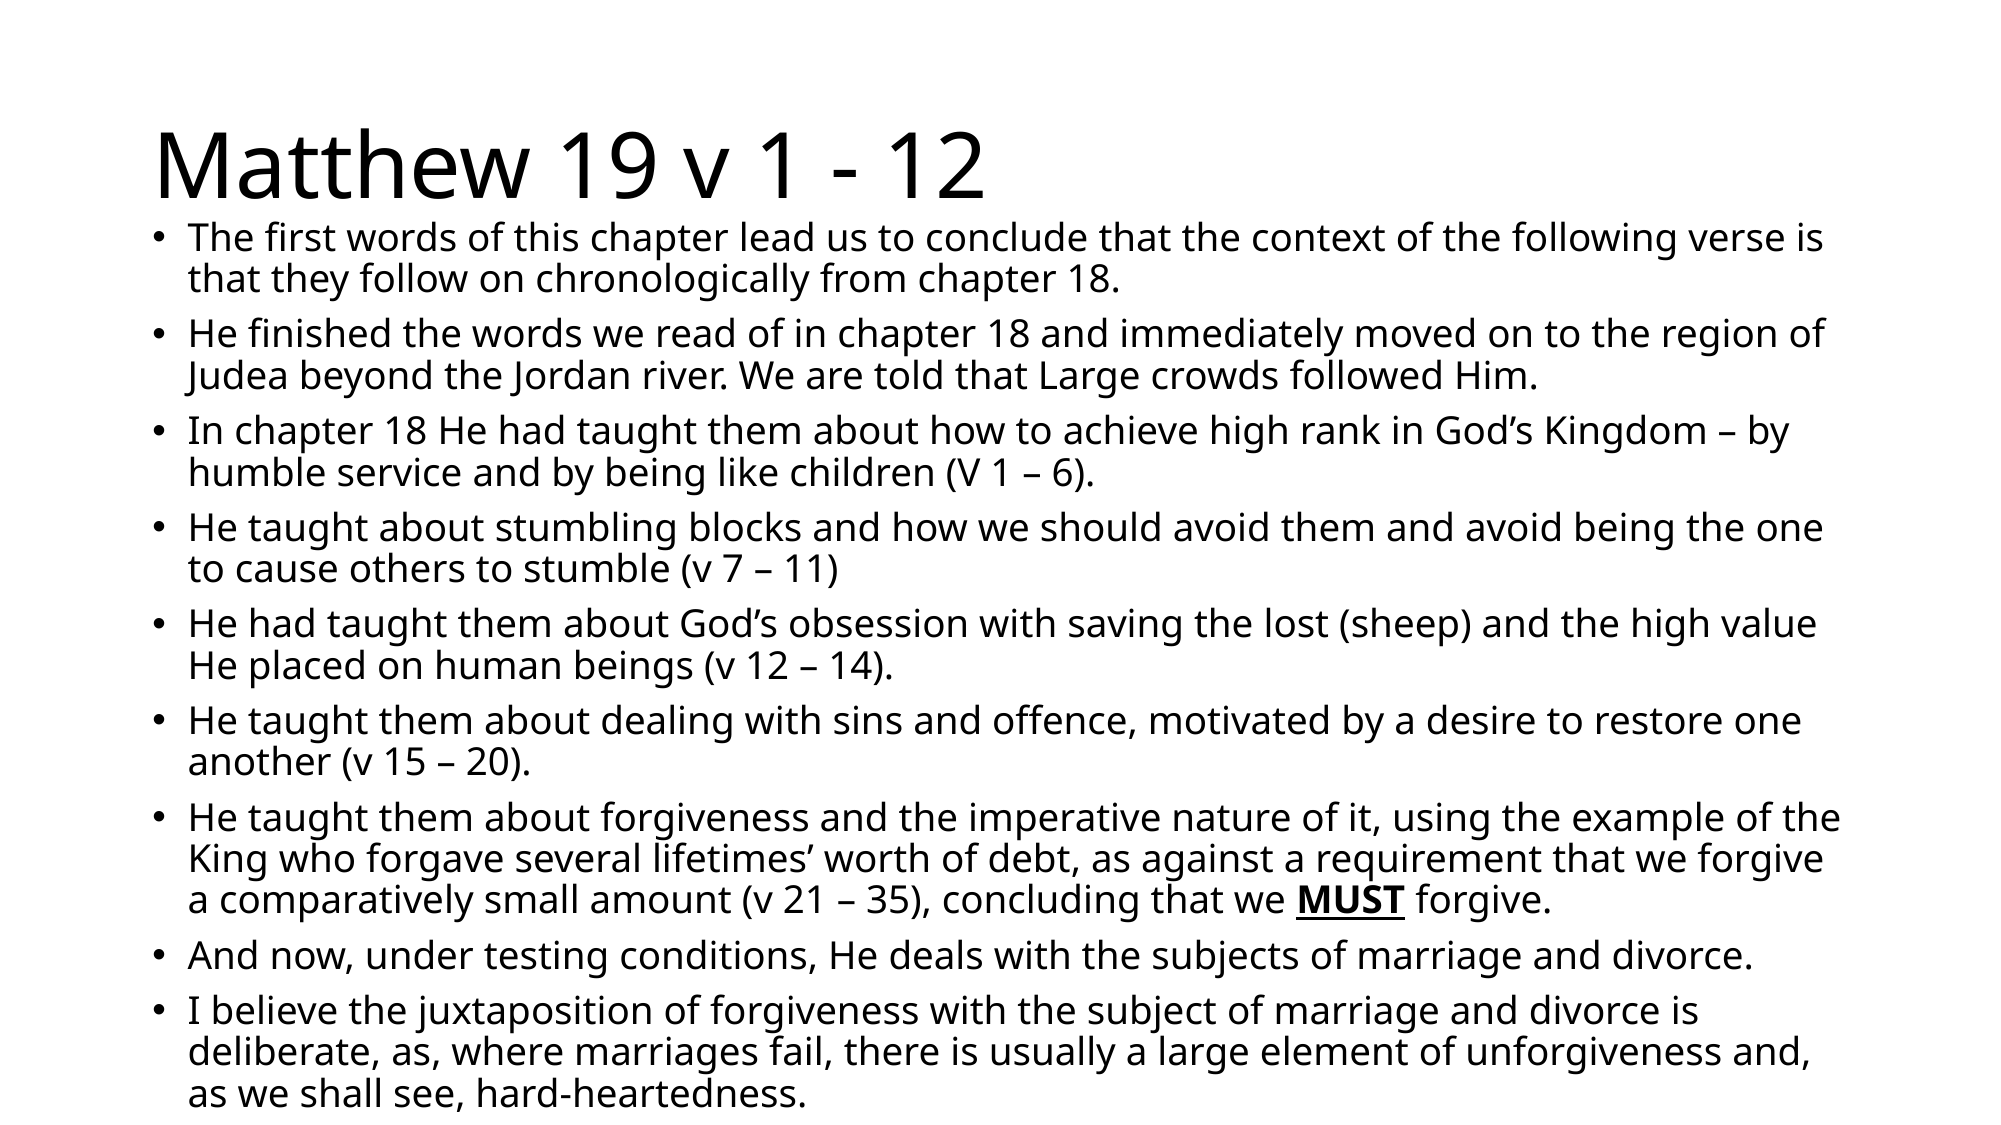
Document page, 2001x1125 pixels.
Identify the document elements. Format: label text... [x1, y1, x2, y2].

title Matthew 19 v 1 - 12 [137, 59, 1863, 210]
list The first words of this chapter lead us to conclude that the context of the following verse is that they follow on chronologically from chapter 18. He finished the words we read of in chapter 18 and immediately moved on to the region of Judea beyond the Jordan river. We are told that Large crowds followed Him. In chapter 18 He had taught them about how to achieve high rank in God’s Kingdom – by humble service and by being like children (V 1 – 6). He taught about stumbling blocks and how we should avoid them and avoid being the one to cause others to stumble (v 7 – 11) He had taught them about God’s obsession with saving the lost (sheep) and the high value He placed on human beings (v 12 – 14). He taught them about dealing with sins and offence, motivated by a desire to restore one another (v 15 – 20). He taught them about forgiveness and the imperative nature of it, using the example of the King who forgave several lifetimes’ worth of debt, as against a requirement that we forgive a comparatively small amount (v 21 – 35), concluding that we MUST forgive. And now, under testing conditions, He deals with the subjects of marriage and divorce. I believe the juxtaposition of forgiveness with the subject of marriage and divorce is deliberate, as, where marriages fail, there is usually a large element of unforgiveness and, as we shall see, hard-heartedness. [137, 210, 1863, 1125]
